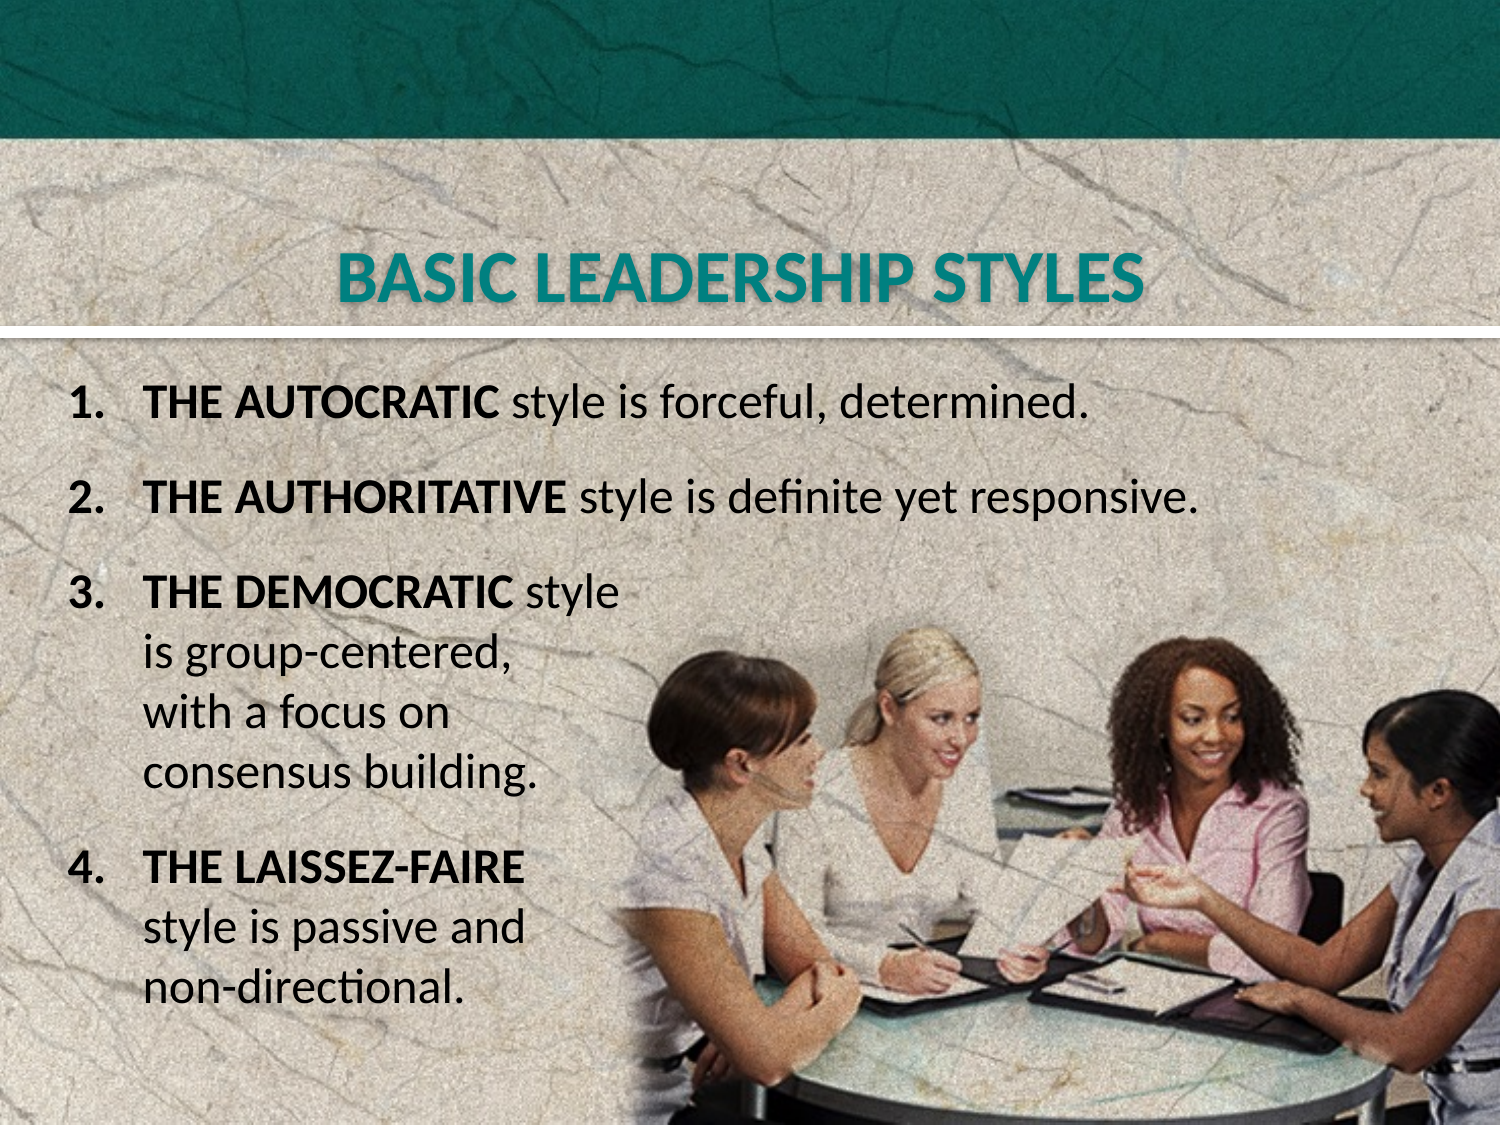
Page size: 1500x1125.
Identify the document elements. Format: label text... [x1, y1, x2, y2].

text_box [0, 326, 1500, 338]
text_box BASIC LEADERSHIP STYLES [0, 220, 1500, 325]
picture [0, 0, 1500, 220]
text_box THE AUTOCRATIC style is forceful, determined. THE AUTHORITATIVE style is definite yet responsive. THE DEMOCRATIC style is group-centered, with a focus on consensus building. THE LAISSEZ-FAIRE style is passive and non-directional. [53, 361, 1258, 1022]
picture [0, 338, 1500, 1125]
